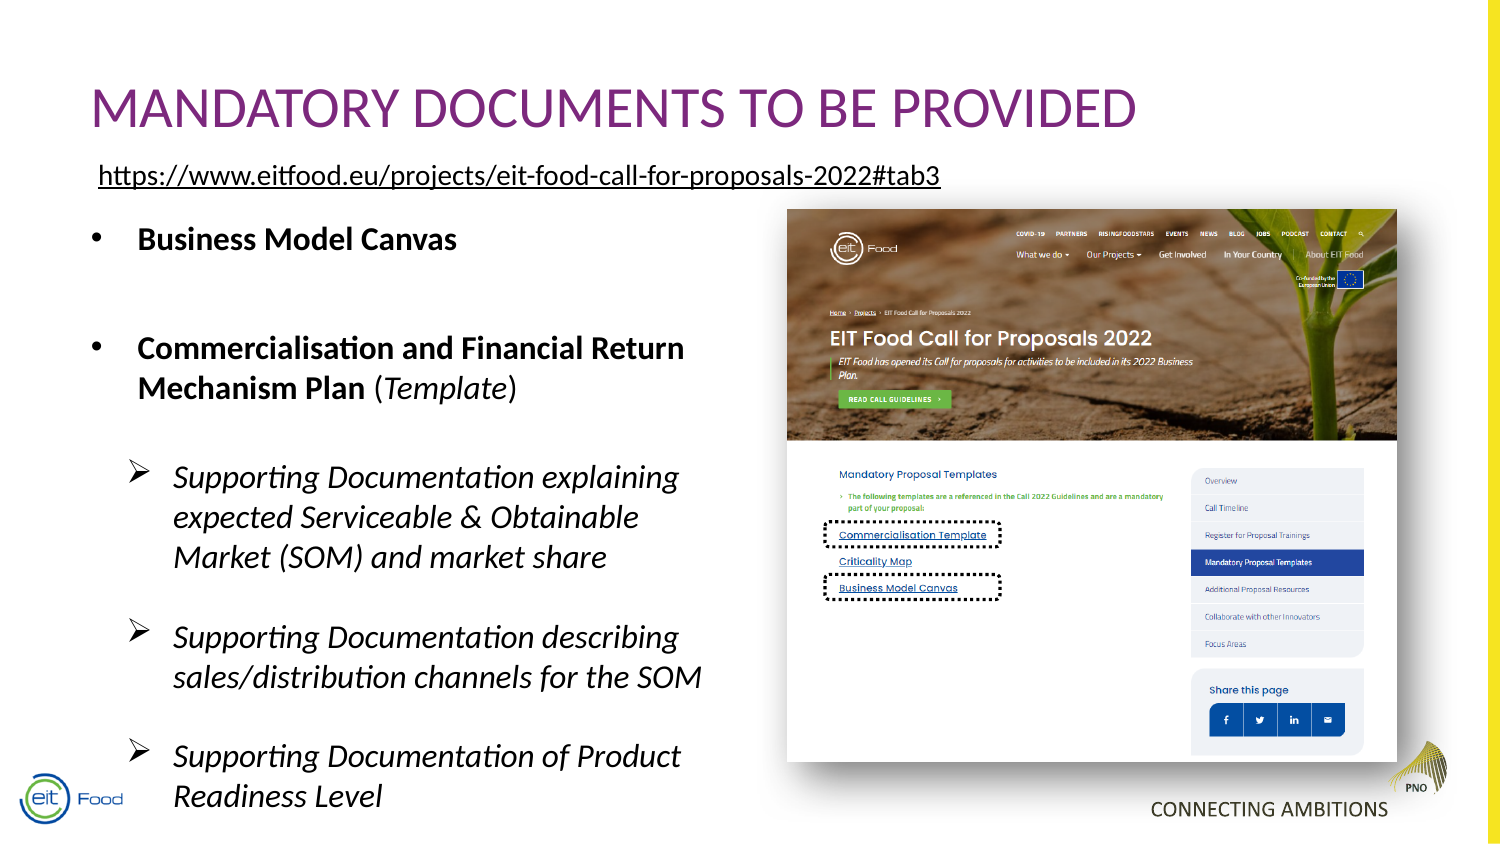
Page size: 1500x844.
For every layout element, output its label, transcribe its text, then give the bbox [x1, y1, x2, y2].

title Mandatory documents TO BE PROVIDED [75, 33, 1459, 175]
picture [787, 209, 1397, 762]
list Business Model Canvas Commercialisation and Financial Return Mechanism Plan (Template) Supporting Documentation explaining expected Serviceable & Obtainable Market (SOM) and market share Supporting Documentation describing sales/distribution channels for the SOM Supporting Documentation of Product Readiness Level [75, 209, 731, 670]
picture [11, 770, 138, 827]
text_box https://www.eitfood.eu/projects/eit-food-call-for-proposals-2022#tab3 [83, 148, 1059, 199]
